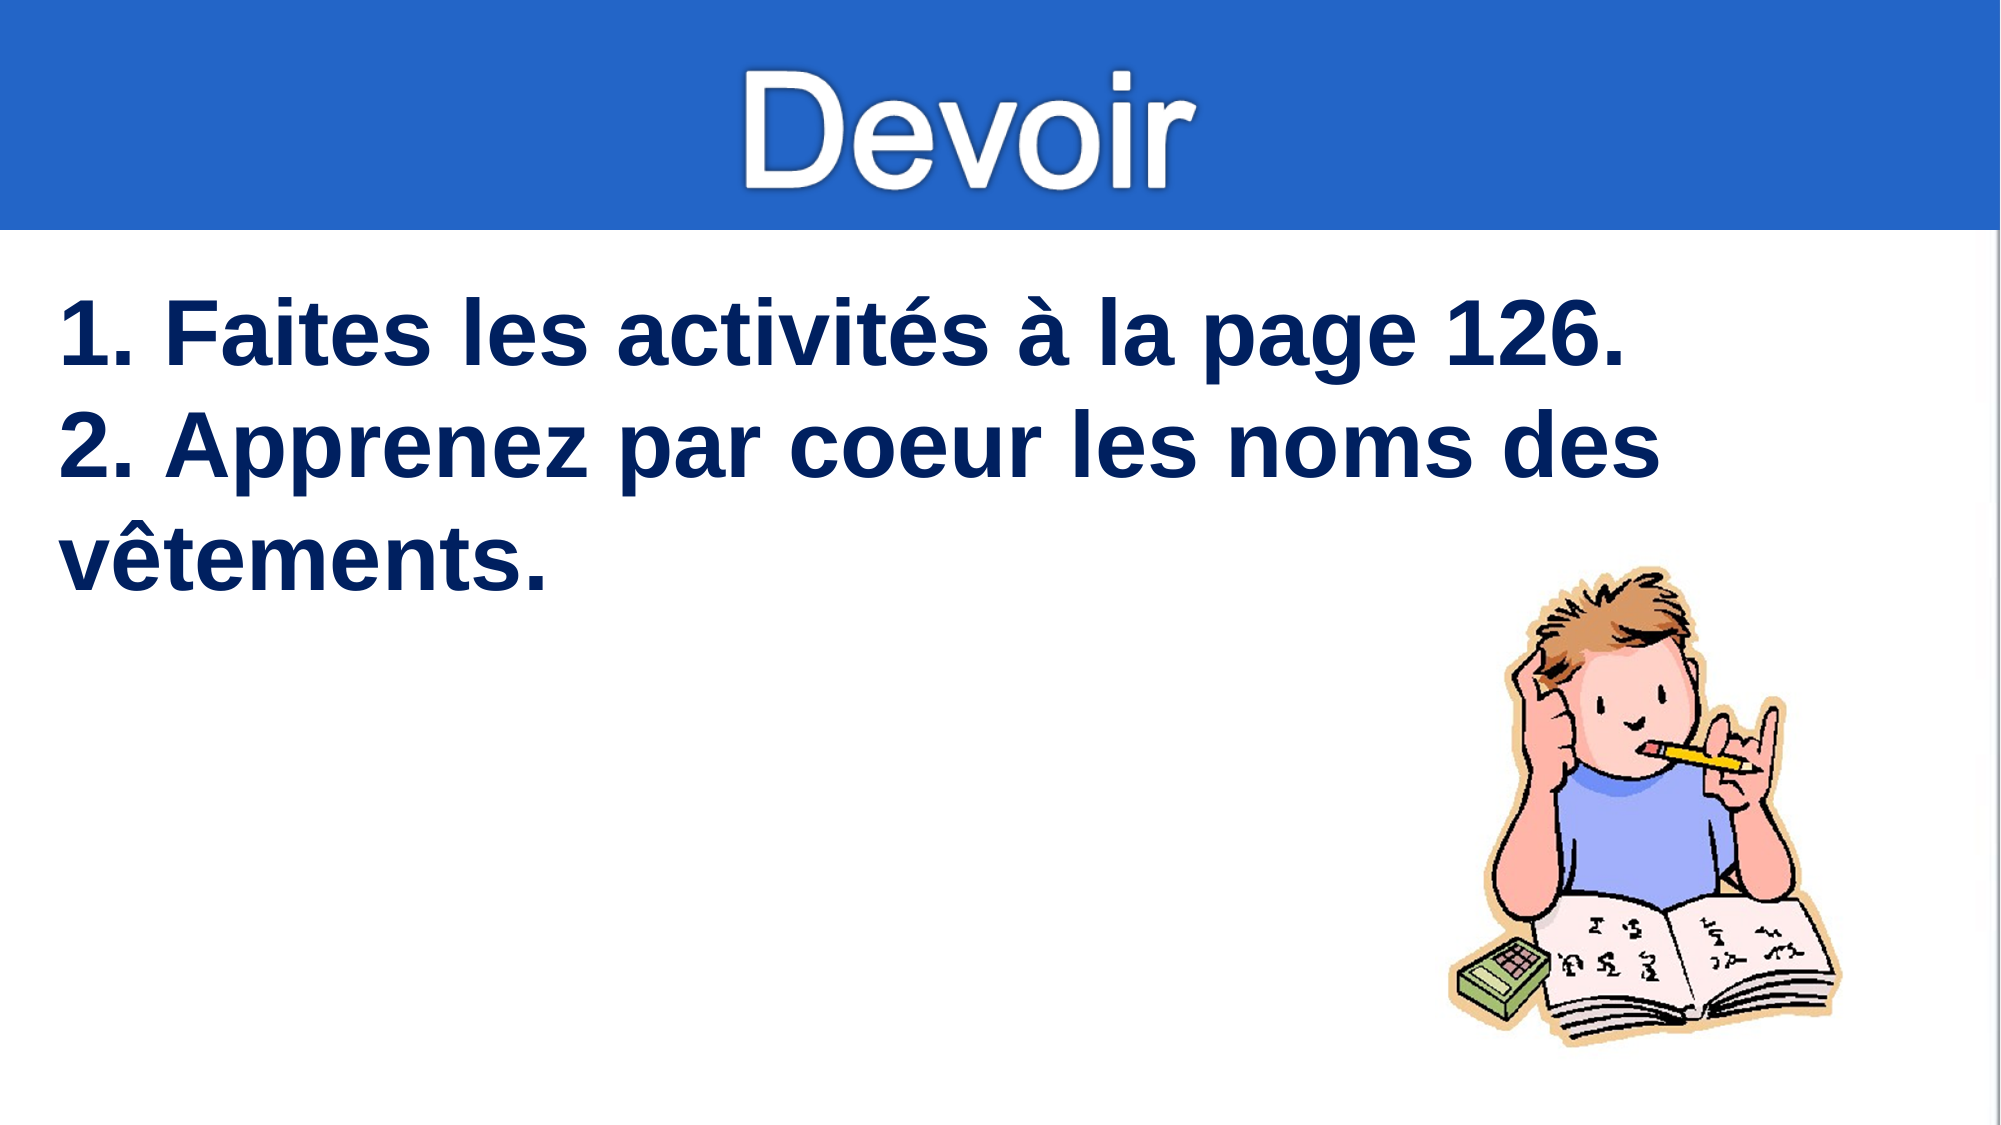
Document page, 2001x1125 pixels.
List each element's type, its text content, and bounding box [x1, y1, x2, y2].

picture [0, 0, 2001, 1125]
text_box 1. Faites les activités à la page 126. 2. Apprenez par coeur les noms des vêtements. [58, 266, 1907, 722]
